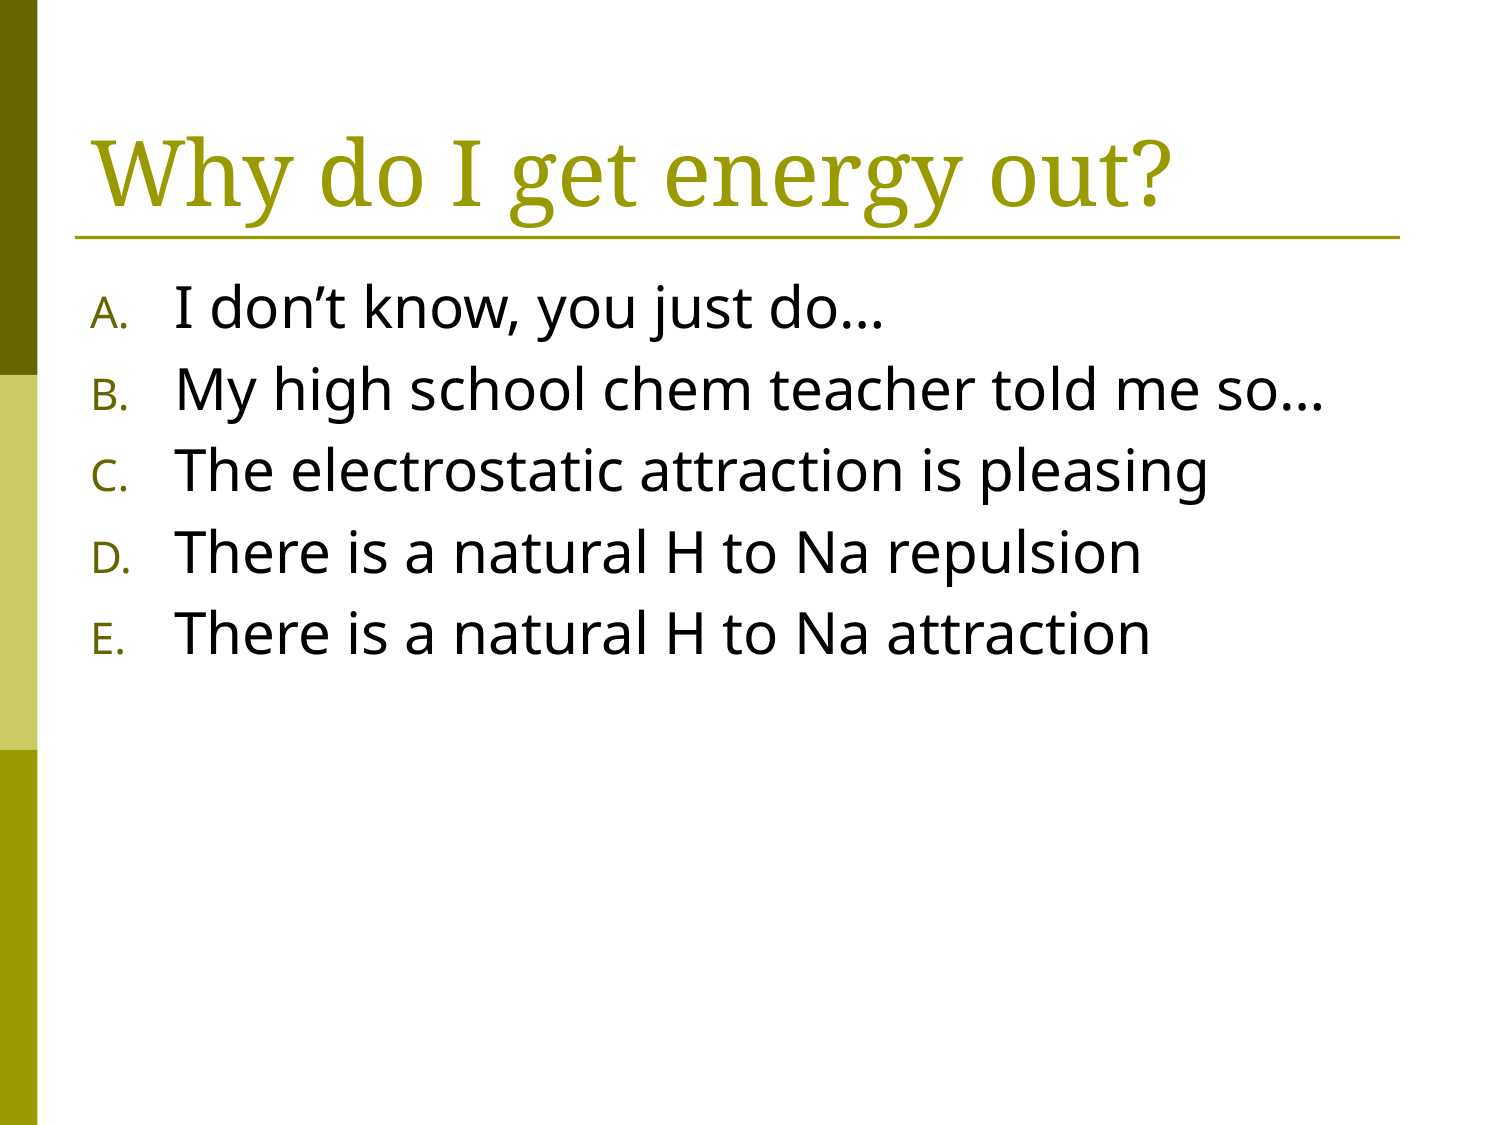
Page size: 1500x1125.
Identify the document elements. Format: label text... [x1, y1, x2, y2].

title Why do I get energy out? [75, 45, 1425, 233]
list I don’t know, you just do… My high school chem teacher told me so… The electrostatic attraction is pleasing There is a natural H to Na repulsion There is a natural H to Na attraction [75, 262, 1425, 1006]
